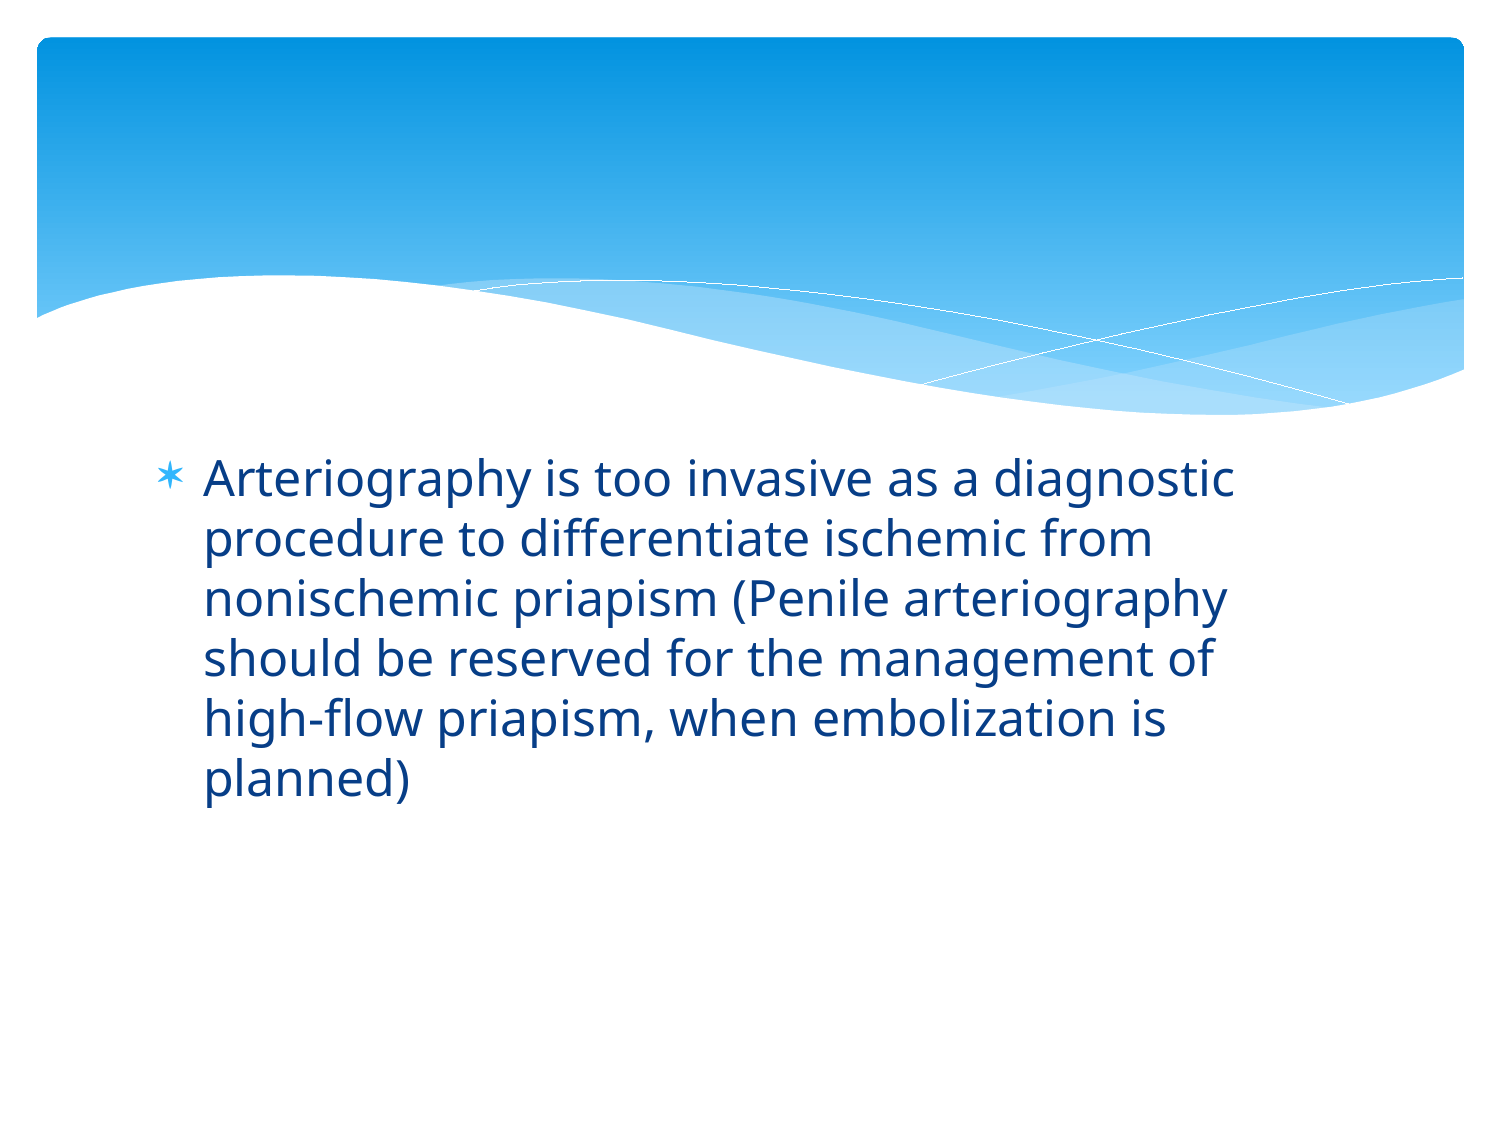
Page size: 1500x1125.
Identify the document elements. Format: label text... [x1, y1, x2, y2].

list Arteriography is too invasive as a diagnostic procedure to differentiate ischemic from nonischemic priapism (Penile arteriography should be reserved for the management of high-flow priapism, when embolization is planned) [143, 438, 1359, 1005]
